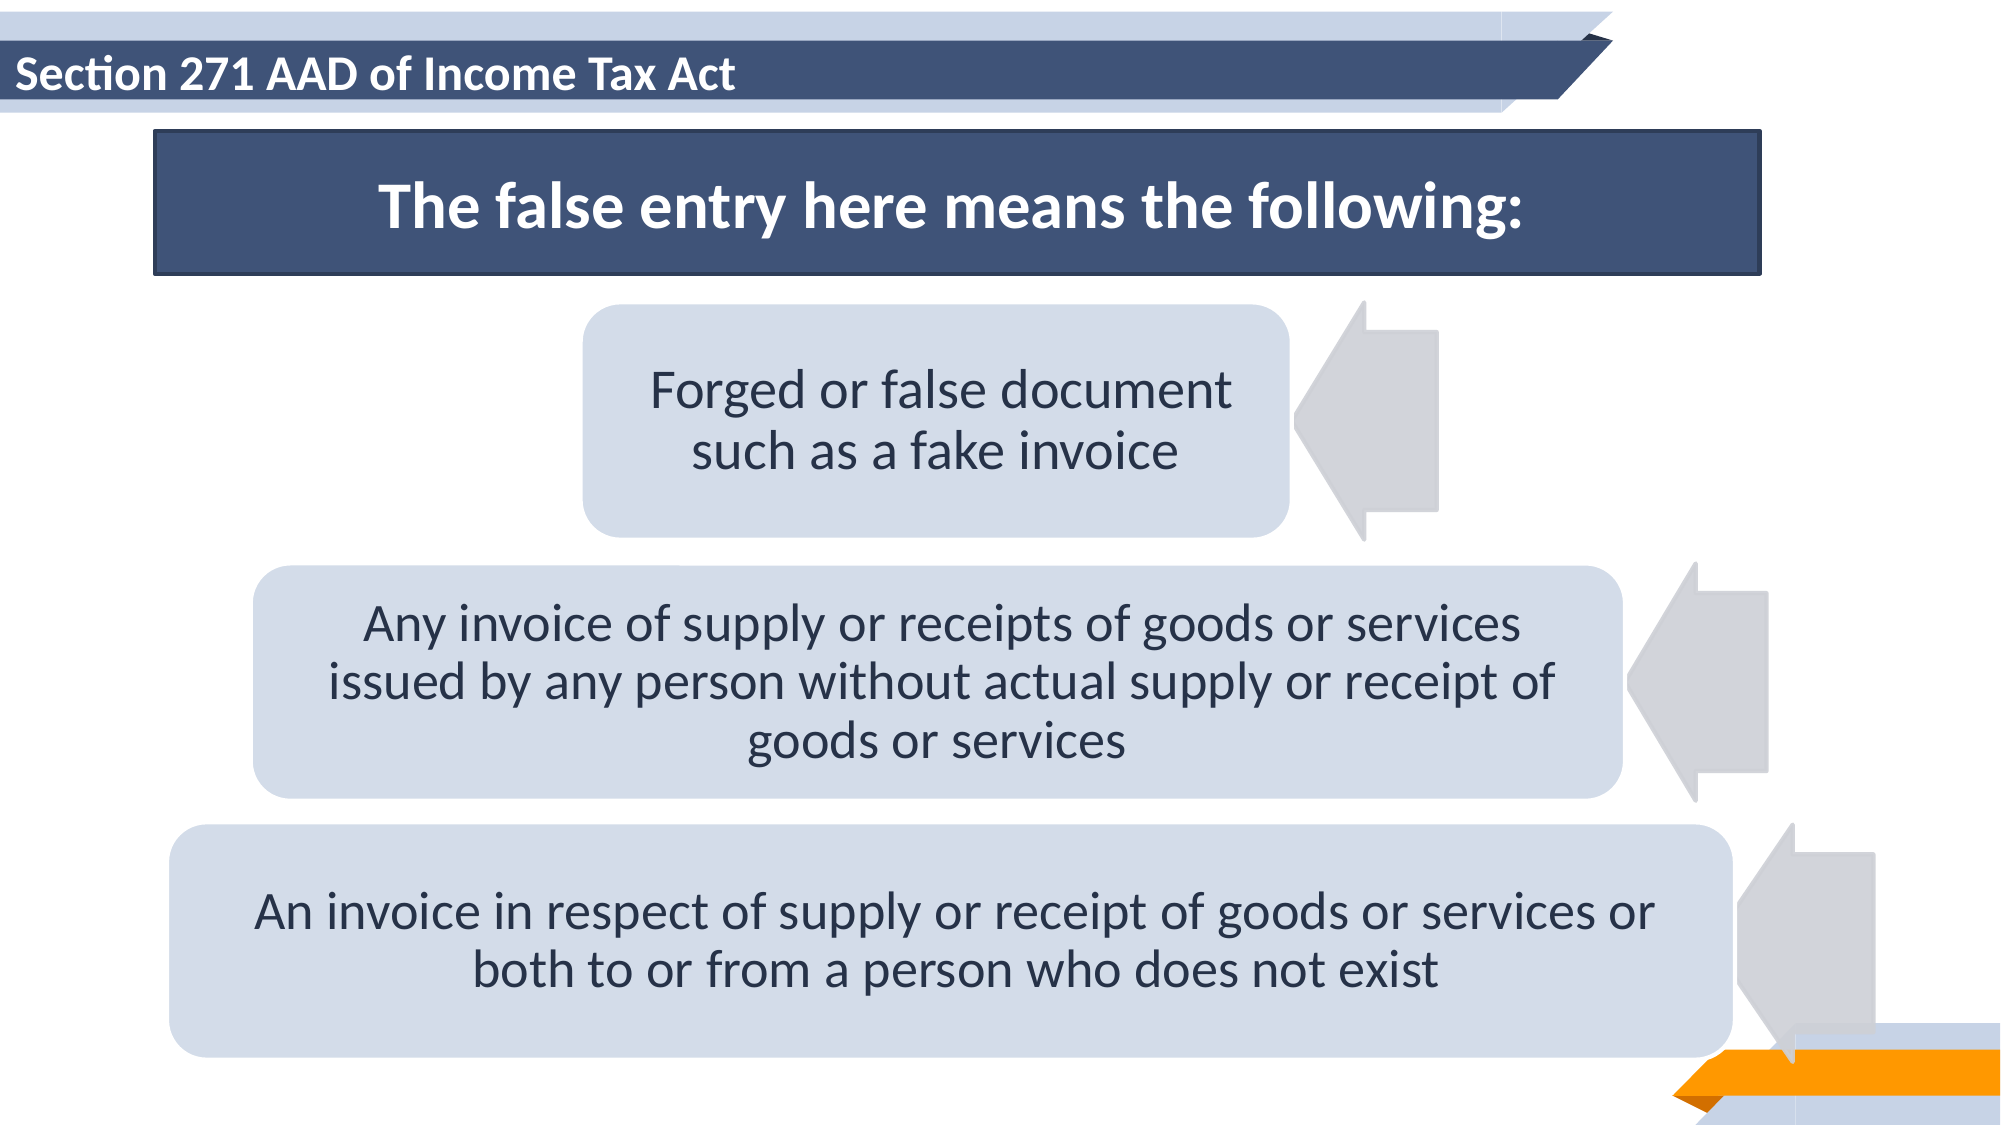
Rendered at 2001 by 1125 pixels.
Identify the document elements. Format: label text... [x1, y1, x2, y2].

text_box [119, 302, 1898, 1063]
text_box The false entry here means the following: [192, 154, 1712, 250]
title Section 271 AAD of Income Tax Act [0, 46, 1614, 94]
text_box [153, 129, 1762, 276]
